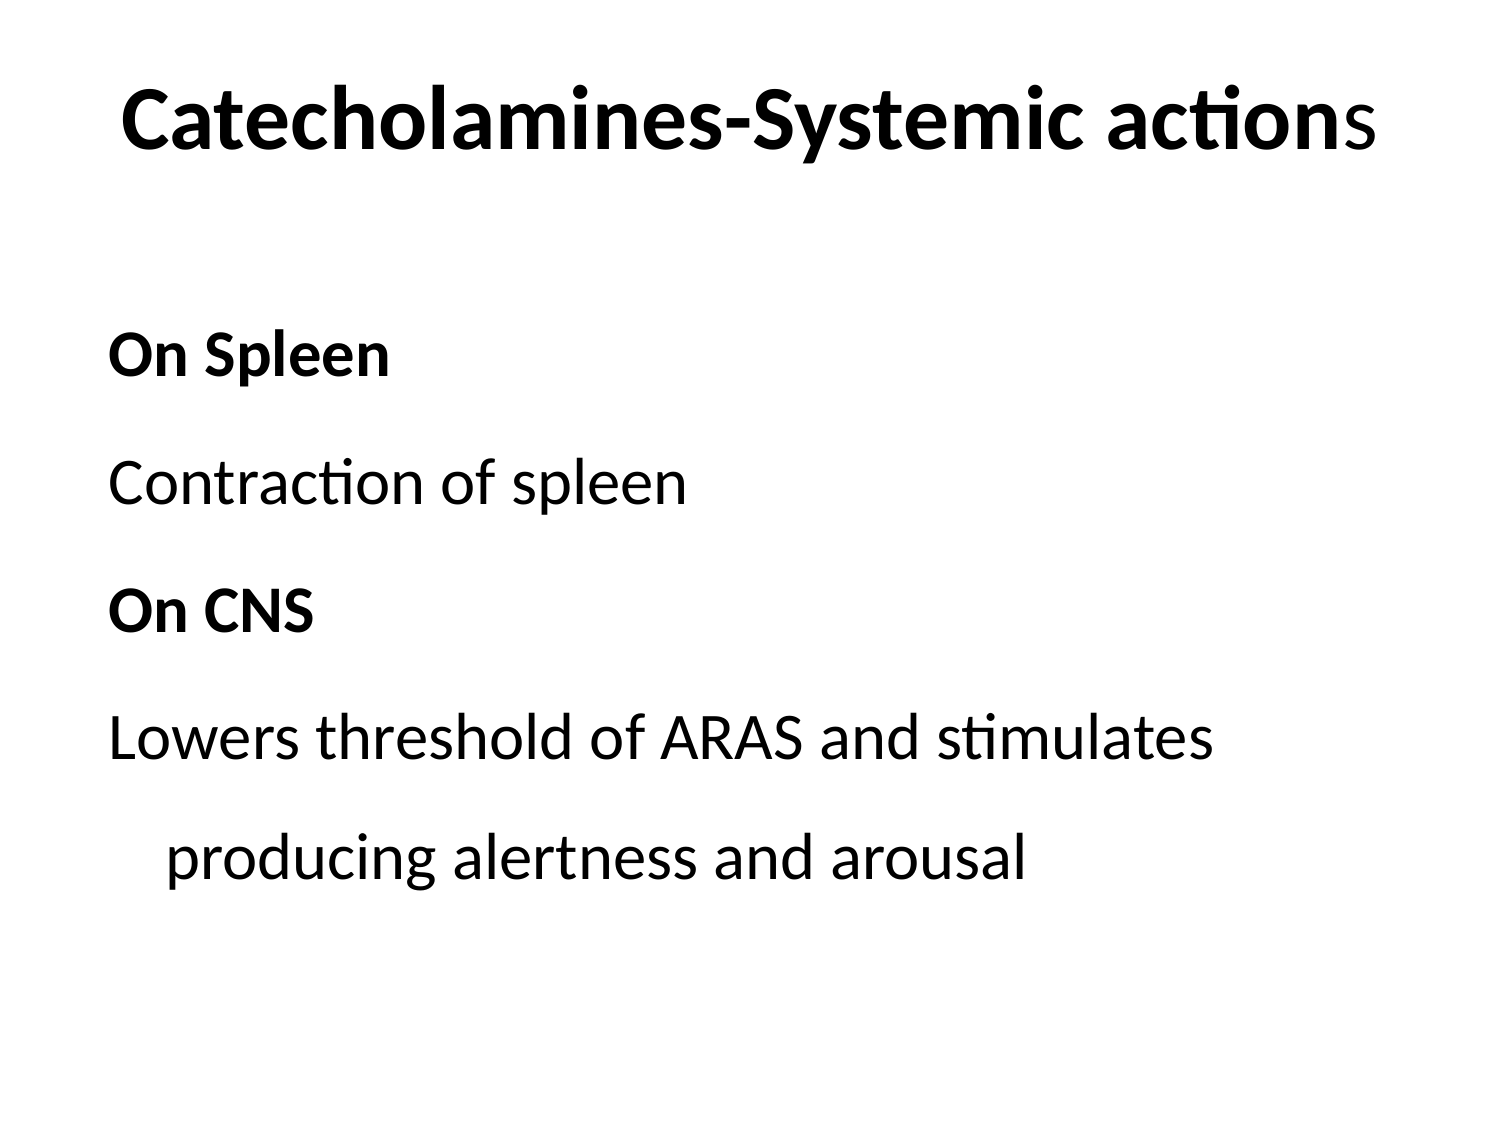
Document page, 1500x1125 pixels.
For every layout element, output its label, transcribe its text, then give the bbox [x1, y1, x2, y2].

title Catecholamines-Systemic actions [75, 45, 1425, 180]
list On Spleen Contraction of spleen On CNS Lowers threshold of ARAS and stimulates producing alertness and arousal [75, 262, 1425, 1005]
